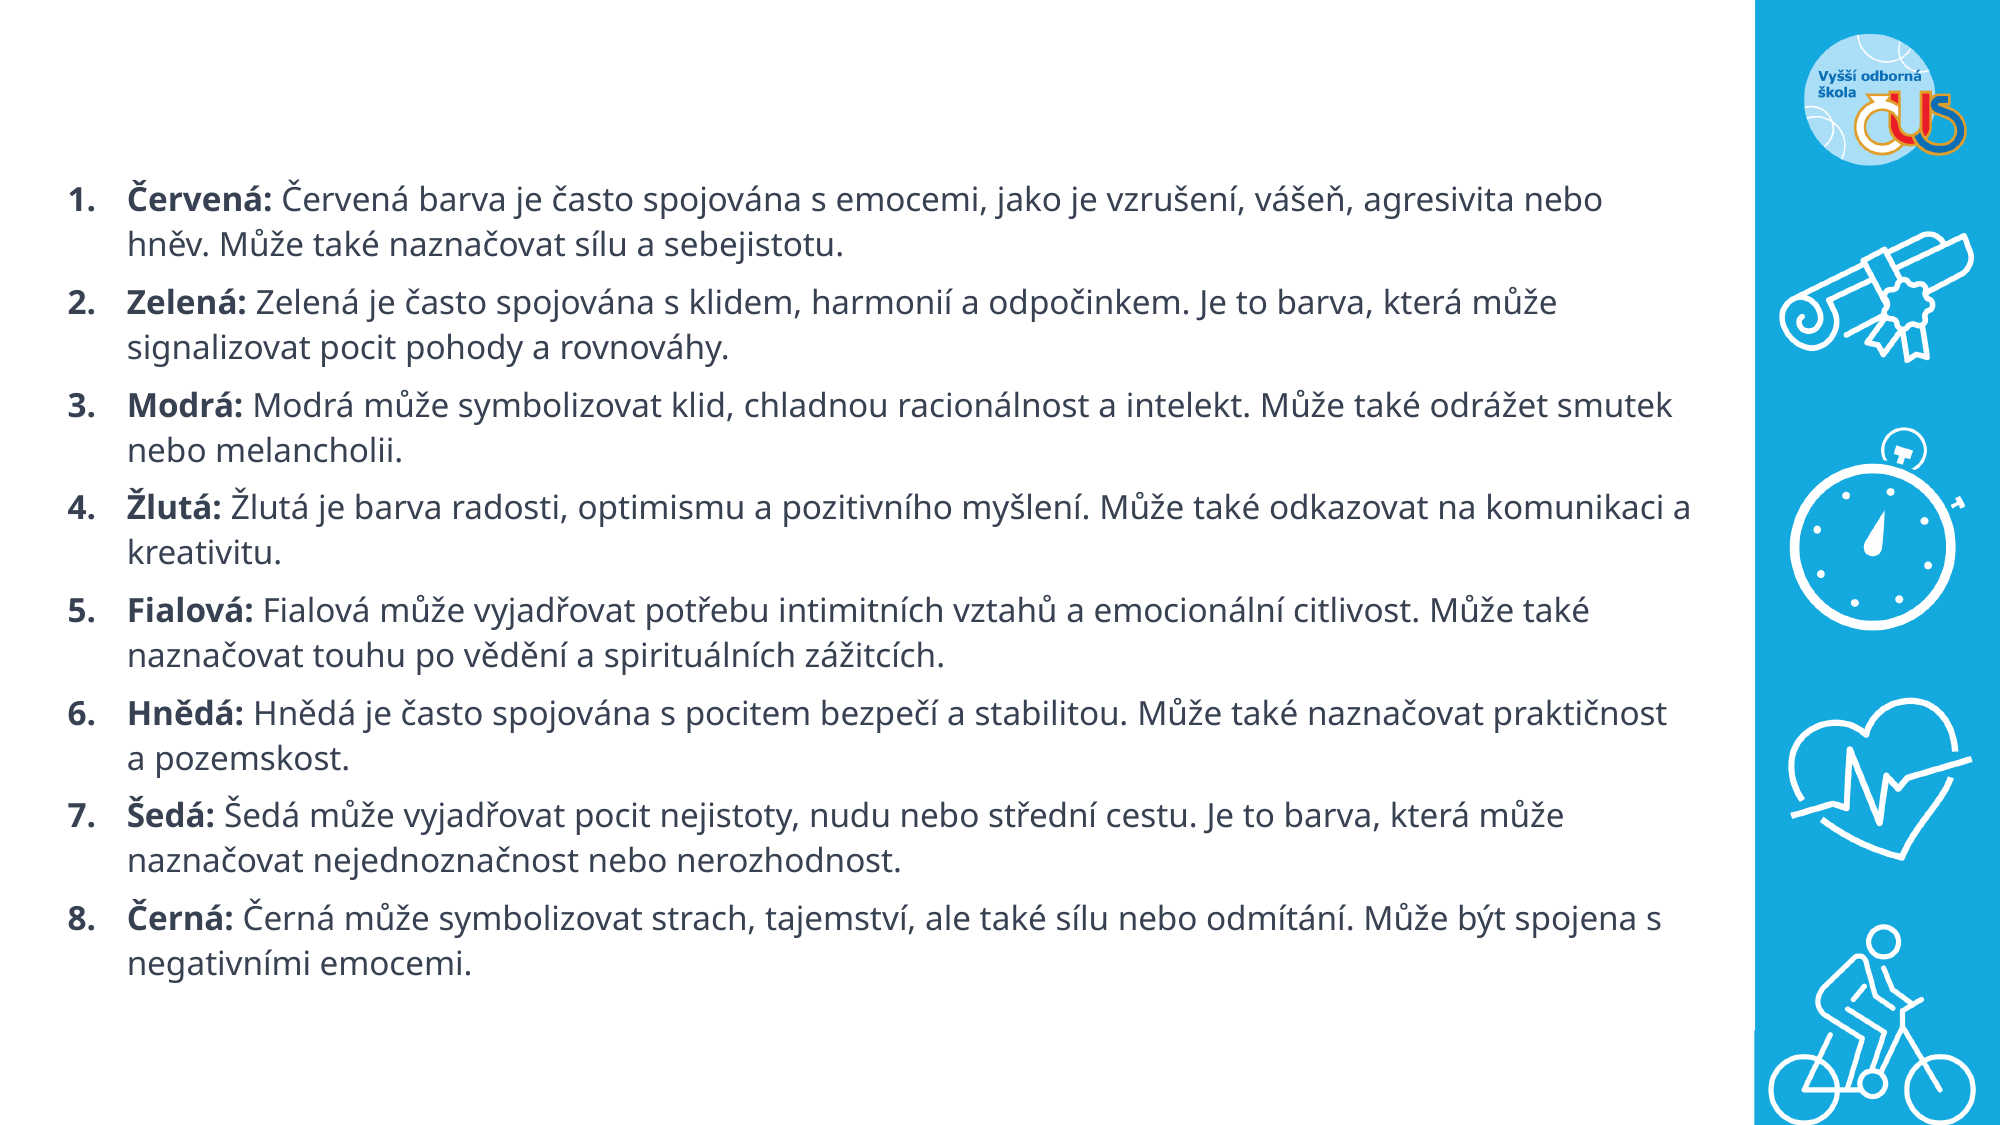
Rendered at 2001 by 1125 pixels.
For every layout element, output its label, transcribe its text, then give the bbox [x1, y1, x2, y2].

list Červená: Červená barva je často spojována s emocemi, jako je vzrušení, vášeň, agresivita nebo hněv. Může také naznačovat sílu a sebejistotu. Zelená: Zelená je často spojována s klidem, harmonií a odpočinkem. Je to barva, která může signalizovat pocit pohody a rovnováhy. Modrá: Modrá může symbolizovat klid, chladnou racionálnost a intelekt. Může také odrážet smutek nebo melancholii. Žlutá: Žlutá je barva radosti, optimismu a pozitivního myšlení. Může také odkazovat na komunikaci a kreativitu. Fialová: Fialová může vyjadřovat potřebu intimitních vztahů a emocionální citlivost. Může také naznačovat touhu po vědění a spirituálních zážitcích. Hnědá: Hnědá je často spojována s pocitem bezpečí a stabilitou. Může také naznačovat praktičnost a pozemskost. Šedá: Šedá může vyjadřovat pocit nejistoty, nudu nebo střední cestu. Je to barva, která může naznačovat nejednoznačnost nebo nerozhodnost. Černá: Černá může symbolizovat strach, tajemství, ale také sílu nebo odmítání. Může být spojena s negativními emocemi. [52, 165, 1713, 999]
picture [1754, 0, 2000, 1125]
